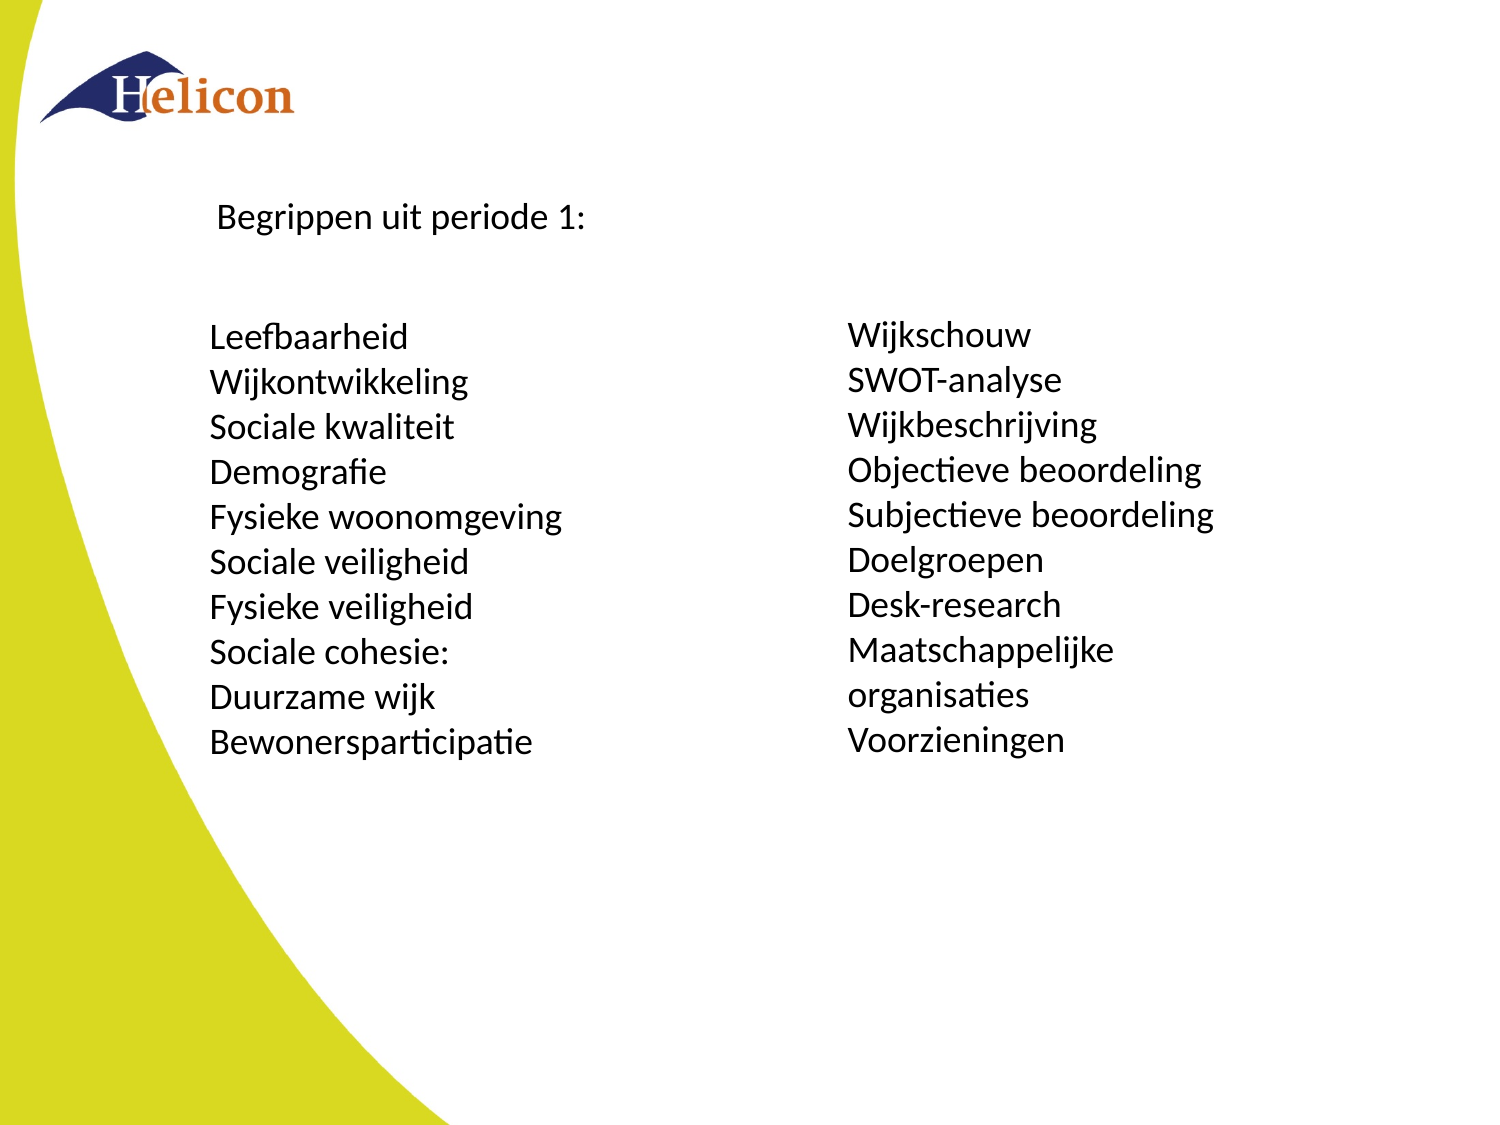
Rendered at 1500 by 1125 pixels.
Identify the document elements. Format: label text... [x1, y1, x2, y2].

picture [0, 0, 1500, 1125]
text_box Begrippen uit periode 1: [159, 184, 1152, 245]
text_box Leefbaarheid Wijkontwikkeling Sociale kwaliteit Demografie Fysieke woonomgeving Sociale veiligheid Fysieke veiligheid Sociale cohesie: Duurzame wijk Bewonersparticipatie [194, 304, 945, 770]
text_box Wijkschouw SWOT-analyse Wijkbeschrijving Objectieve beoordeling Subjectieve beoordeling Doelgroepen Desk-research Maatschappelijke organisaties Voorzieningen [832, 303, 1306, 768]
